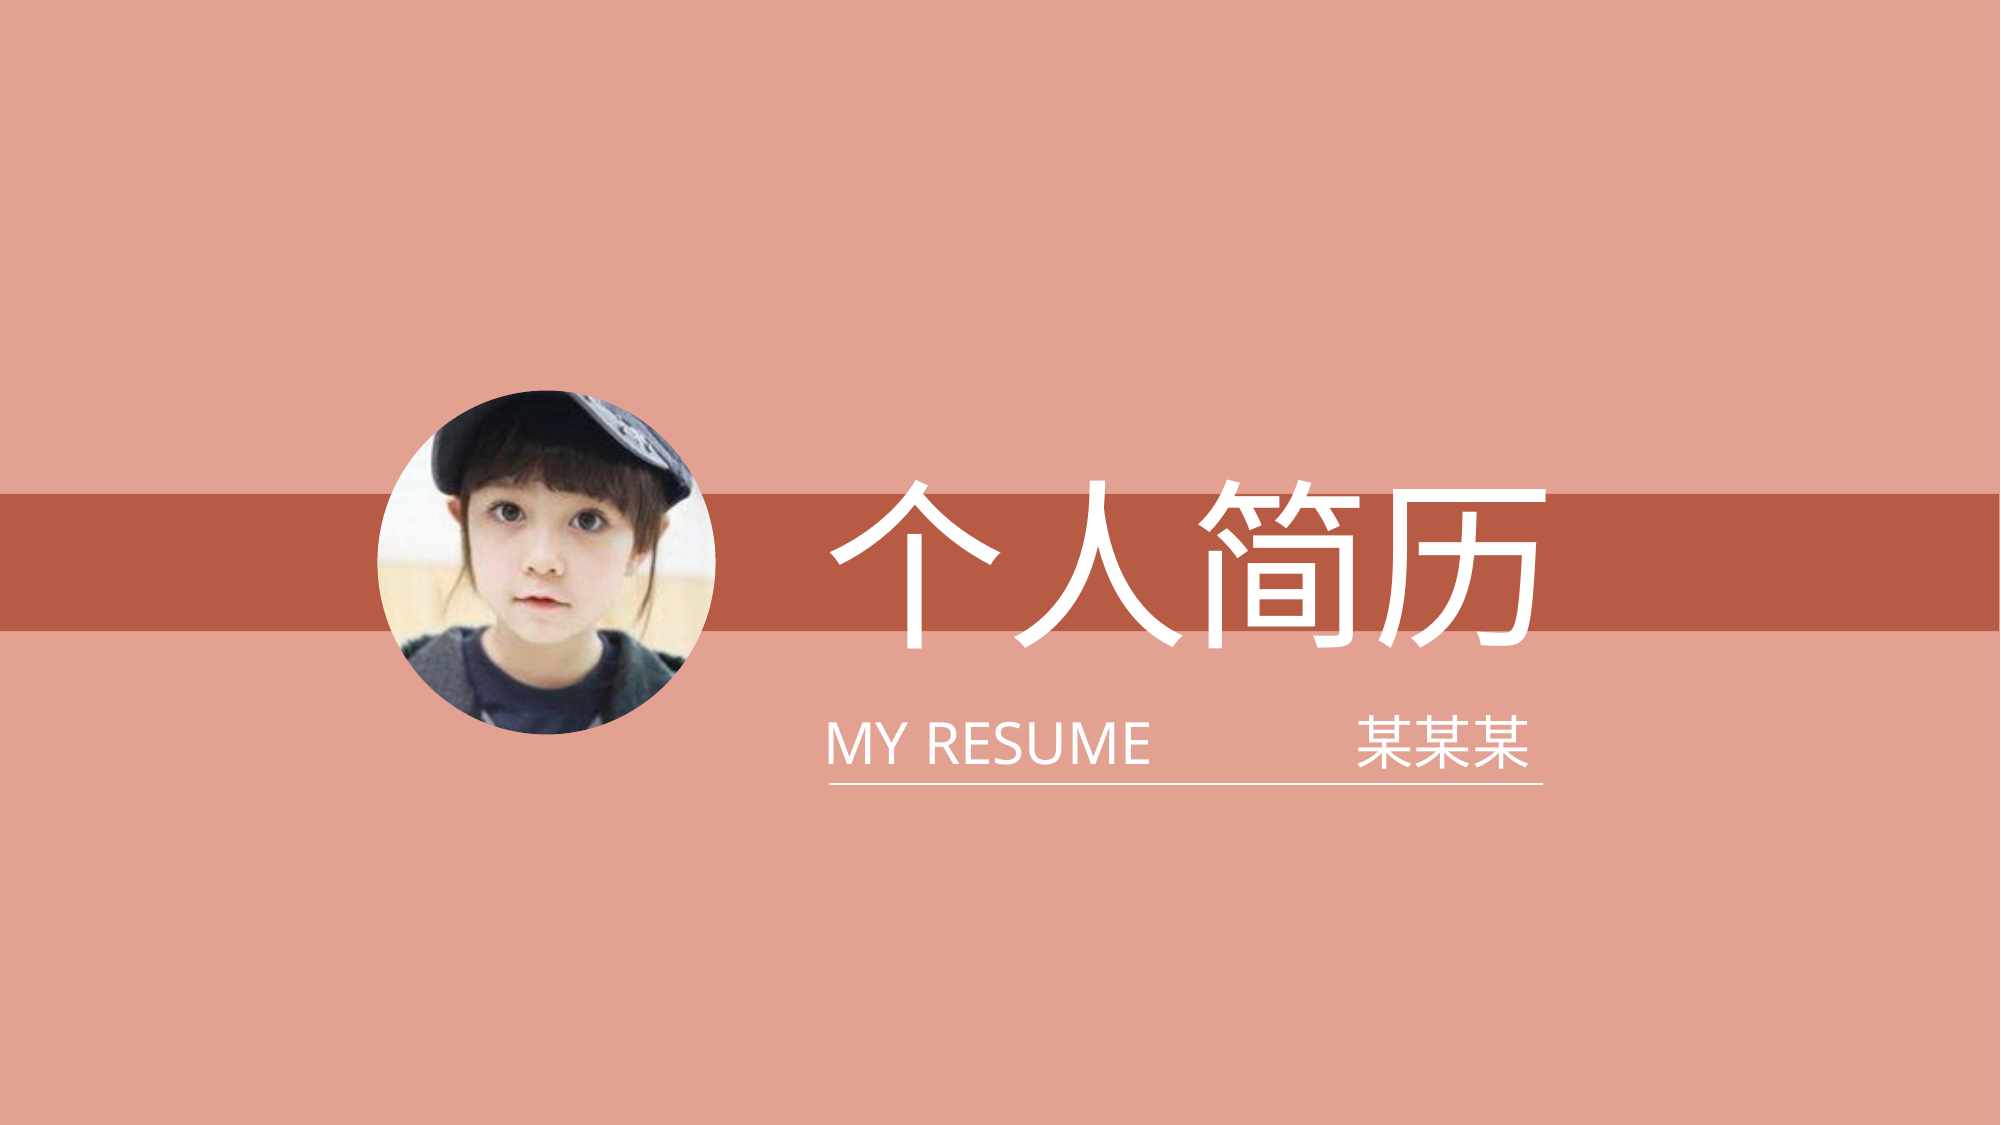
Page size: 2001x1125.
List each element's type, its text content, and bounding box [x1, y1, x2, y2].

text_box 个人简历 [808, 443, 1587, 679]
text_box [703, 493, 808, 632]
text_box [1587, 493, 2000, 632]
text_box MY RESUME [808, 698, 1239, 784]
text_box [376, 389, 717, 736]
text_box 某某某 [1341, 698, 1564, 784]
text_box [0, 493, 390, 632]
